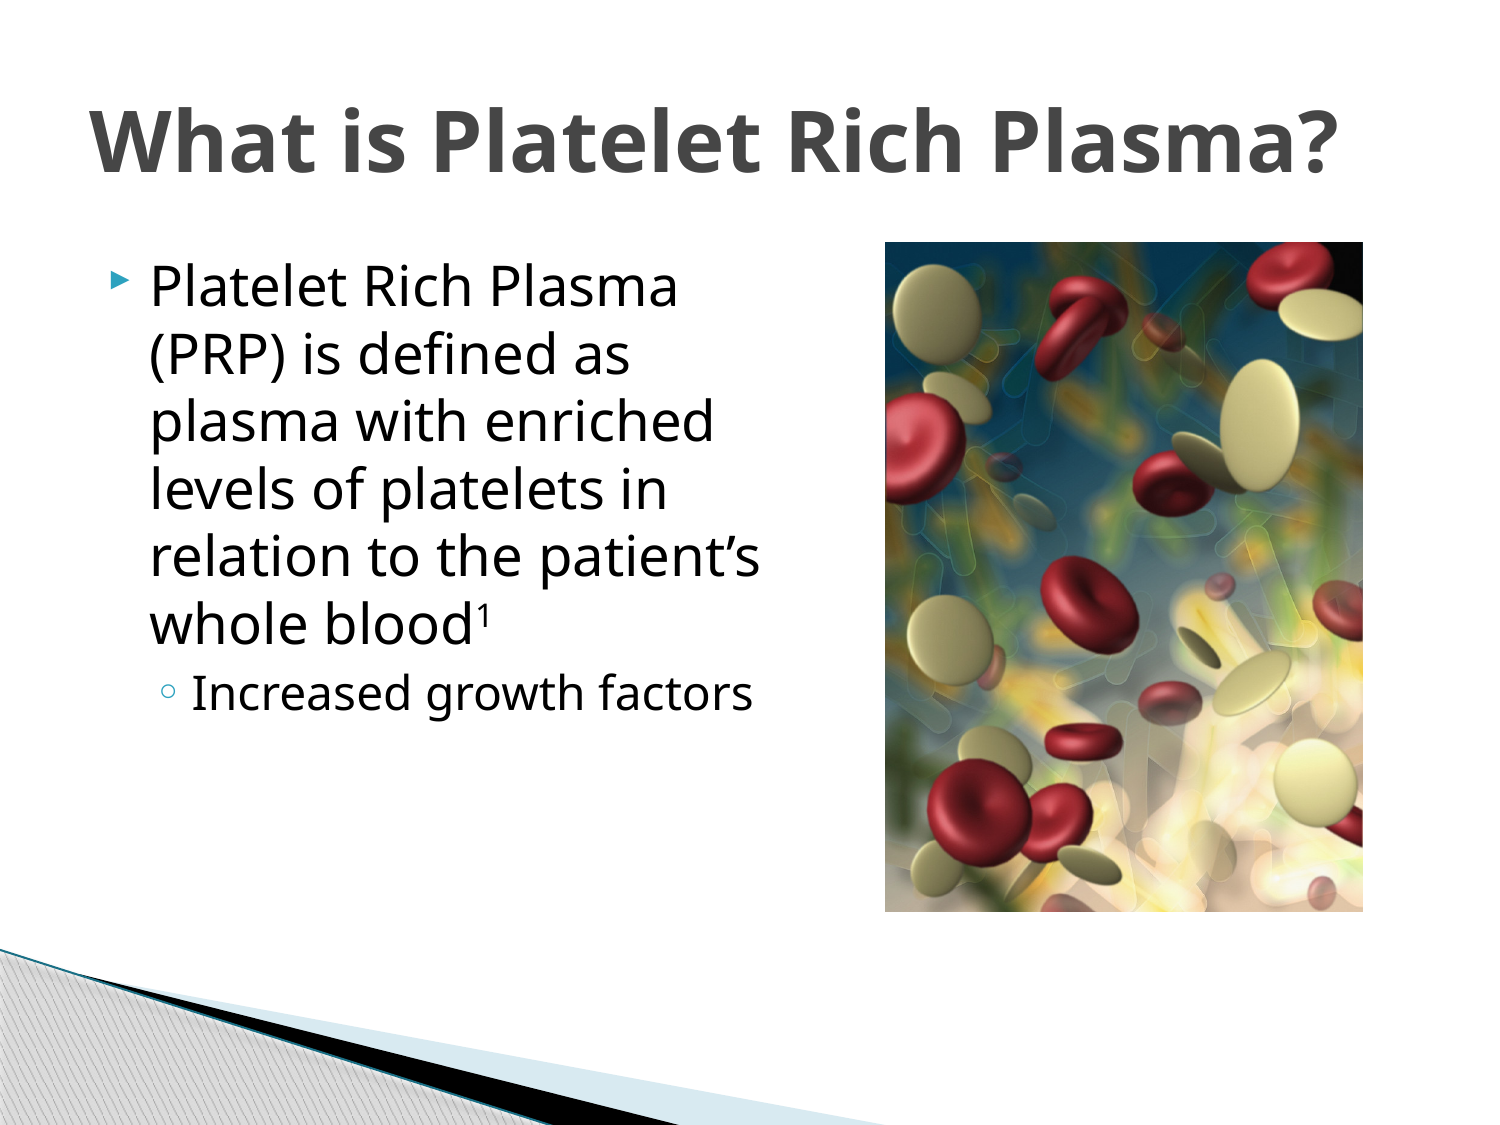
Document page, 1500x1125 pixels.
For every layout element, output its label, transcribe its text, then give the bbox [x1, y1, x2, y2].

picture [885, 242, 1363, 913]
title What is Platelet Rich Plasma? [75, 45, 1425, 233]
picture [959, 259, 967, 266]
picture [1164, 268, 1172, 276]
list Platelet Rich Plasma (PRP) is defined as plasma with enriched levels of platelets in relation to the patient’s whole blood1 Increased growth factors [75, 243, 805, 1031]
